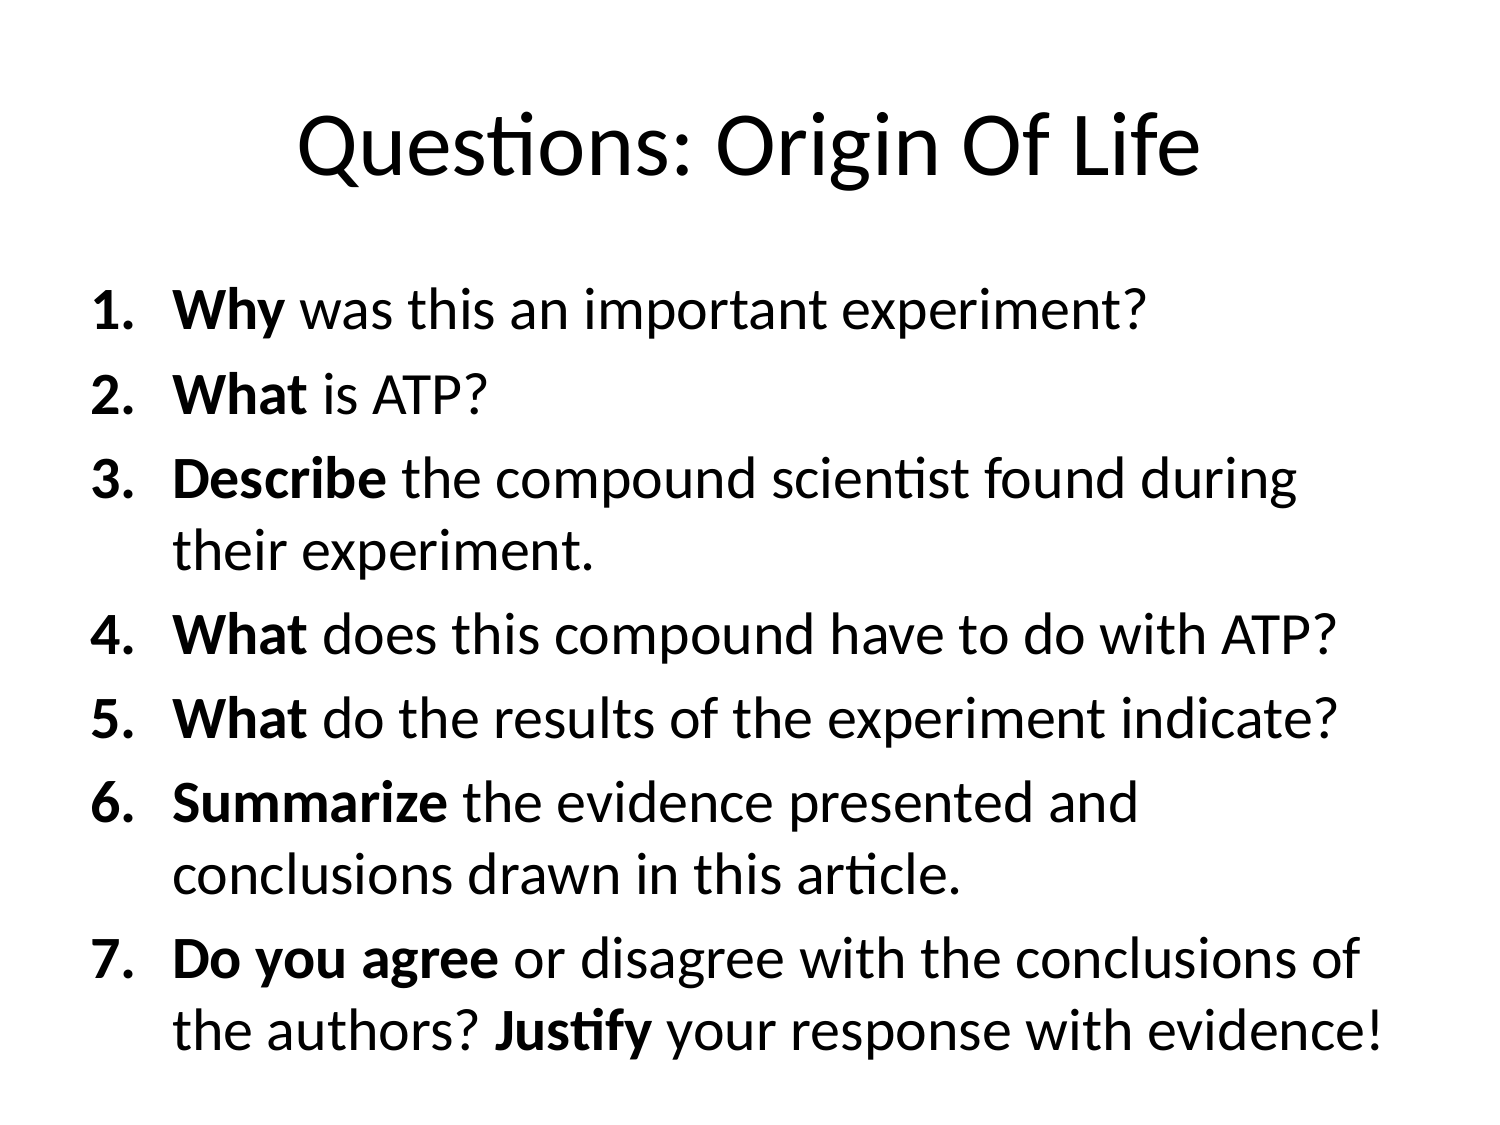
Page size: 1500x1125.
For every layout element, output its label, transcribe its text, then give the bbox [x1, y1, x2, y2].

title Questions: Origin Of Life [75, 45, 1425, 233]
list Why was this an important experiment? What is ATP? Describe the compound scientist found during their experiment. What does this compound have to do with ATP? What do the results of the experiment indicate? Summarize the evidence presented and conclusions drawn in this article. Do you agree or disagree with the conclusions of the authors? Justify your response with evidence! [75, 262, 1425, 1081]
